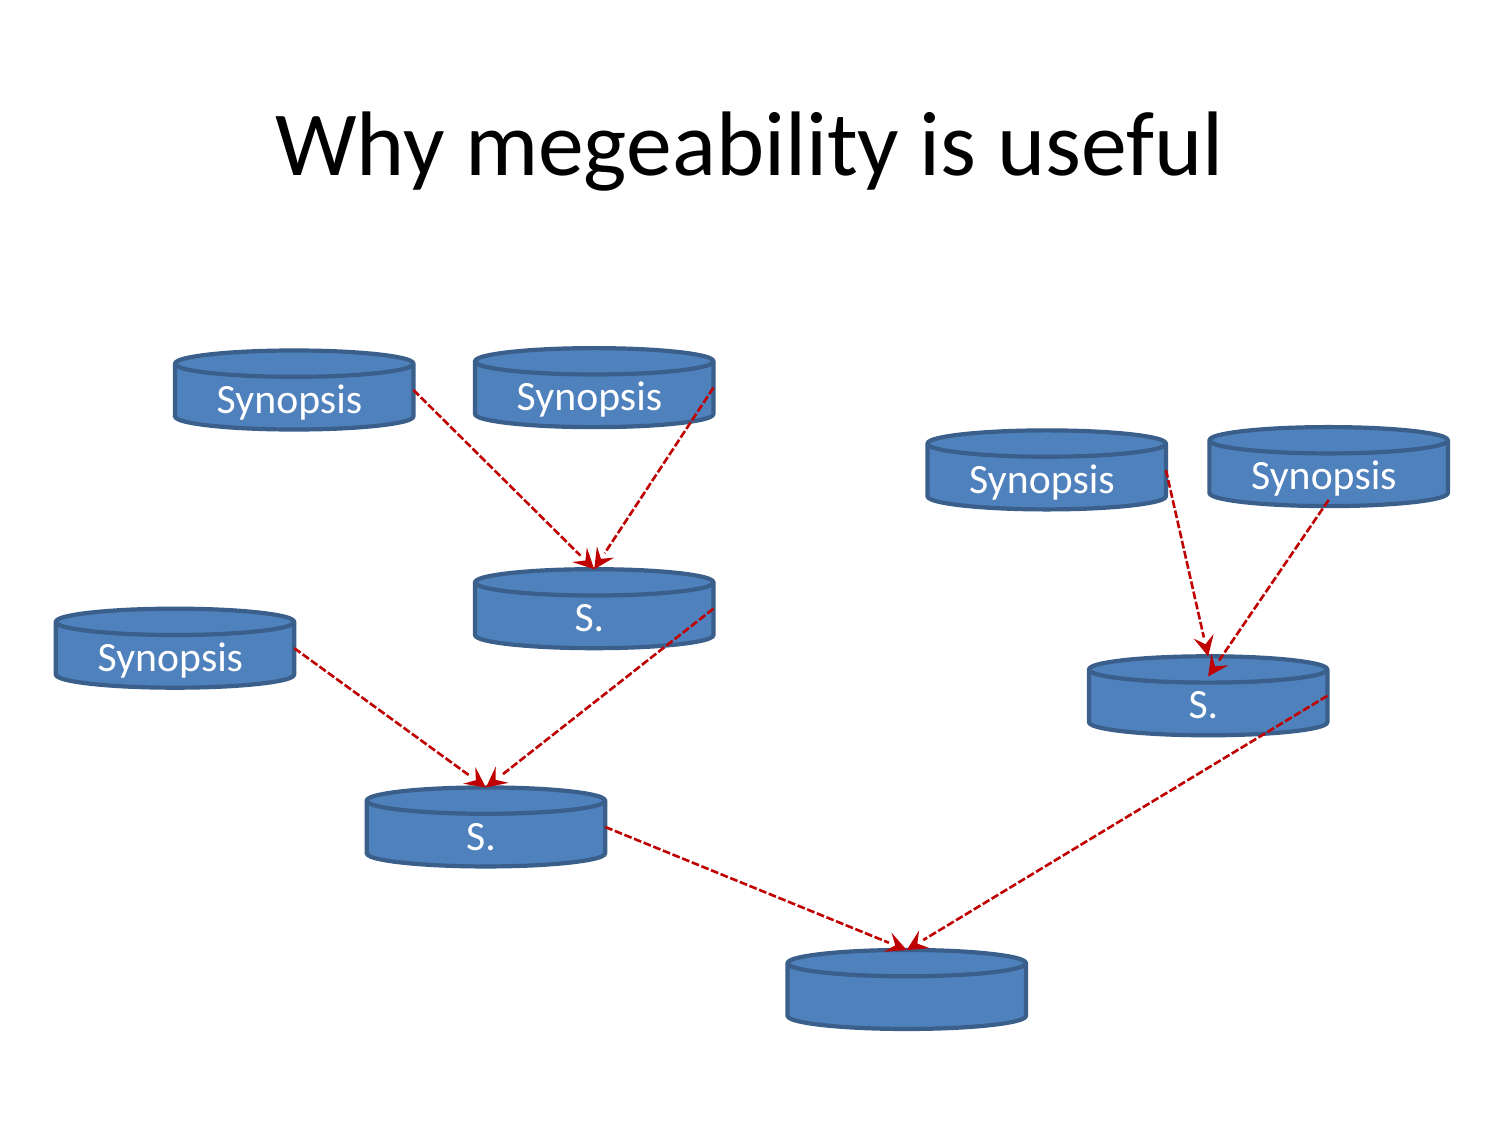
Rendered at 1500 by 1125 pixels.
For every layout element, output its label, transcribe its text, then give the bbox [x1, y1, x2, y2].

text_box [1207, 499, 1329, 677]
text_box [906, 735, 1209, 977]
title Why megeability is useful [75, 45, 1425, 233]
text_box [1046, 509, 1204, 683]
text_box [485, 647, 595, 814]
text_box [485, 866, 907, 977]
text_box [174, 687, 487, 814]
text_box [293, 429, 593, 596]
